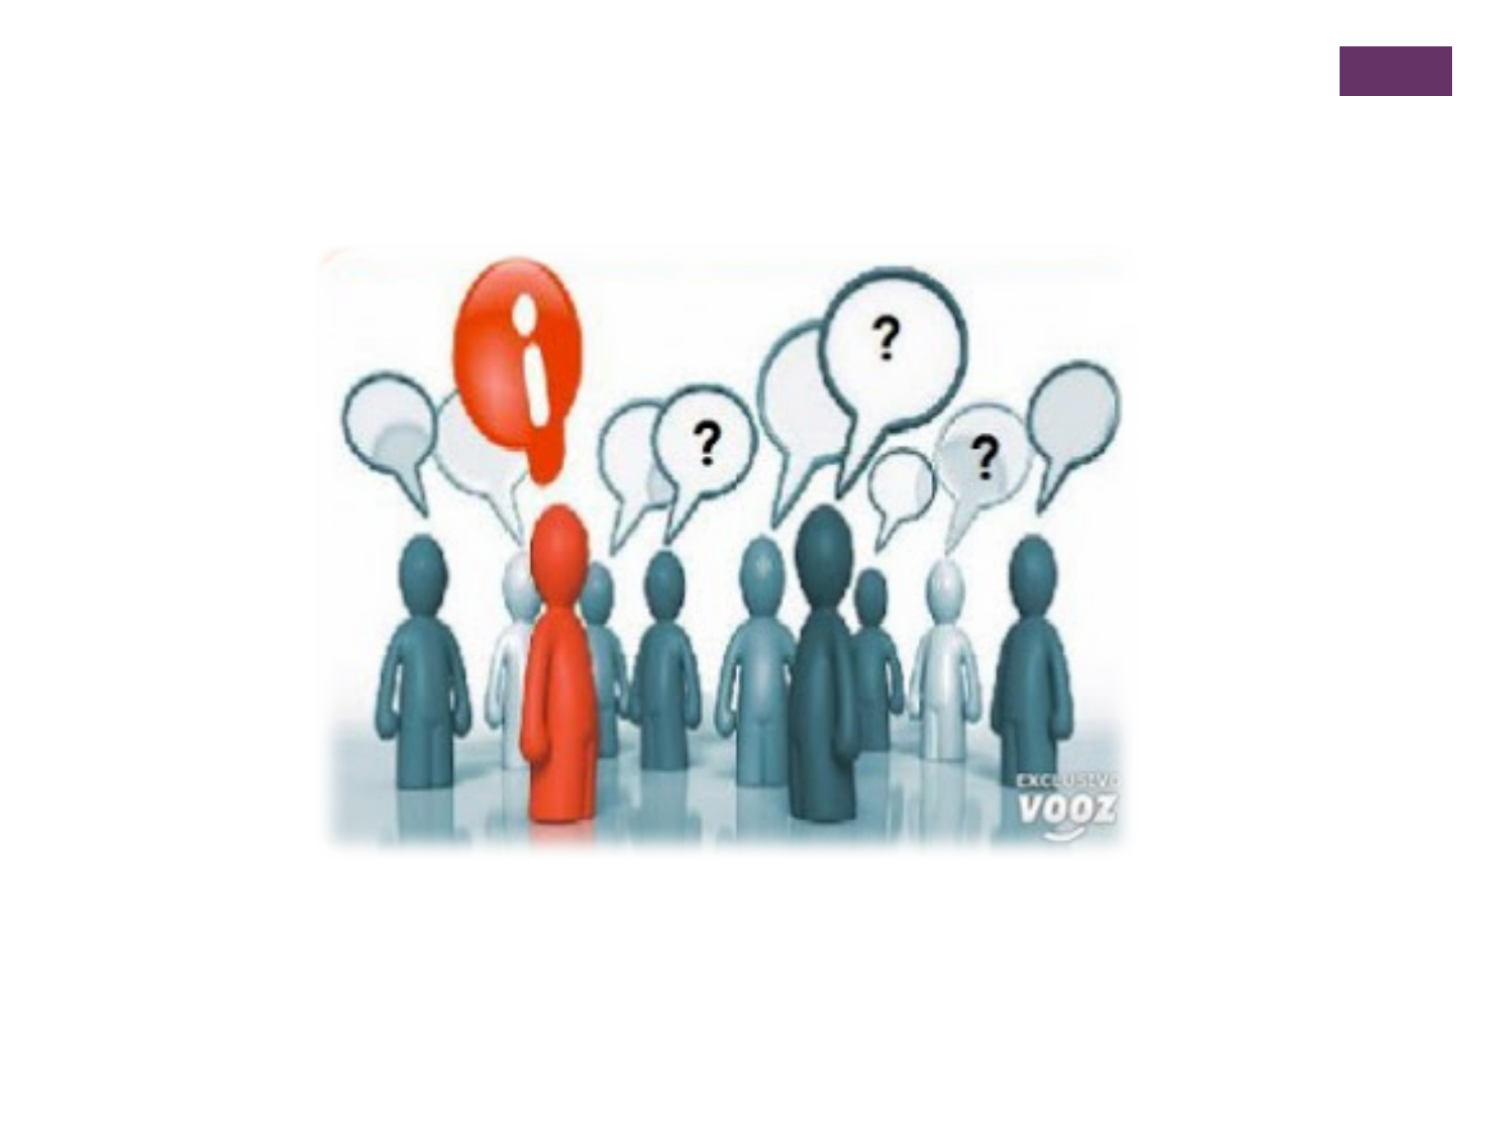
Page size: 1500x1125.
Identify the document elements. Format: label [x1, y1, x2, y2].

picture [313, 243, 1138, 863]
